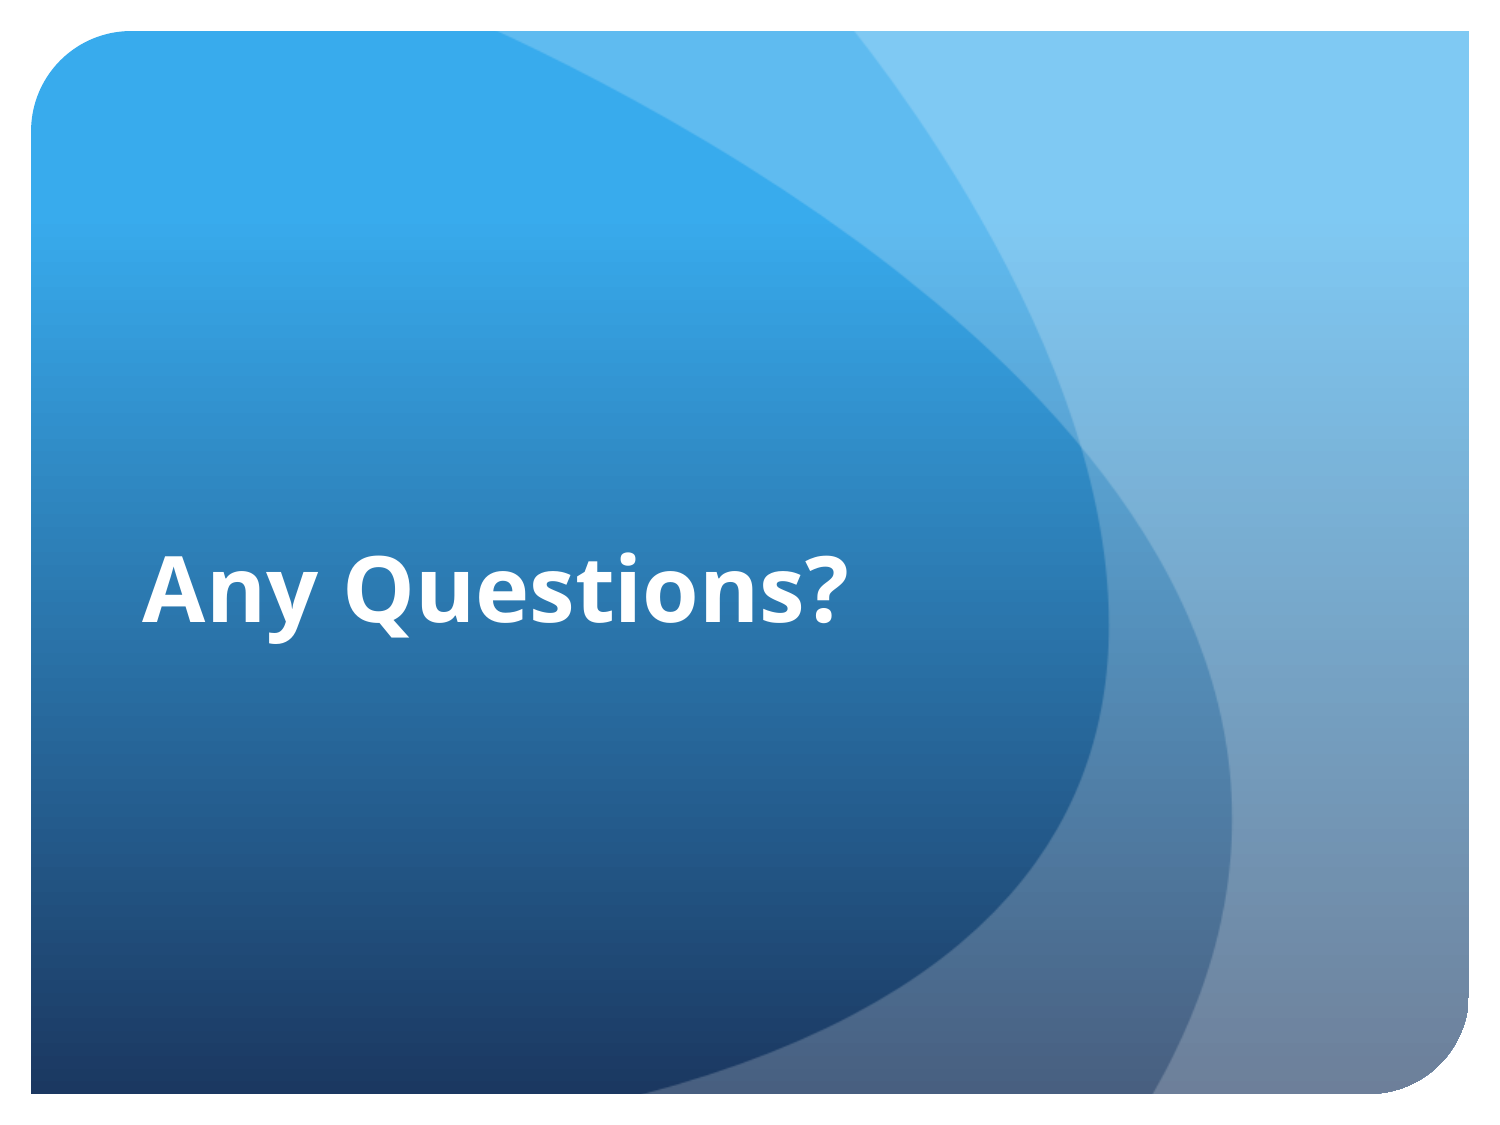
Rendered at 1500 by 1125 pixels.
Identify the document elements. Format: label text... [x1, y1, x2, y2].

picture [25, 30, 1474, 1095]
title Any Questions? [127, 425, 1372, 649]
